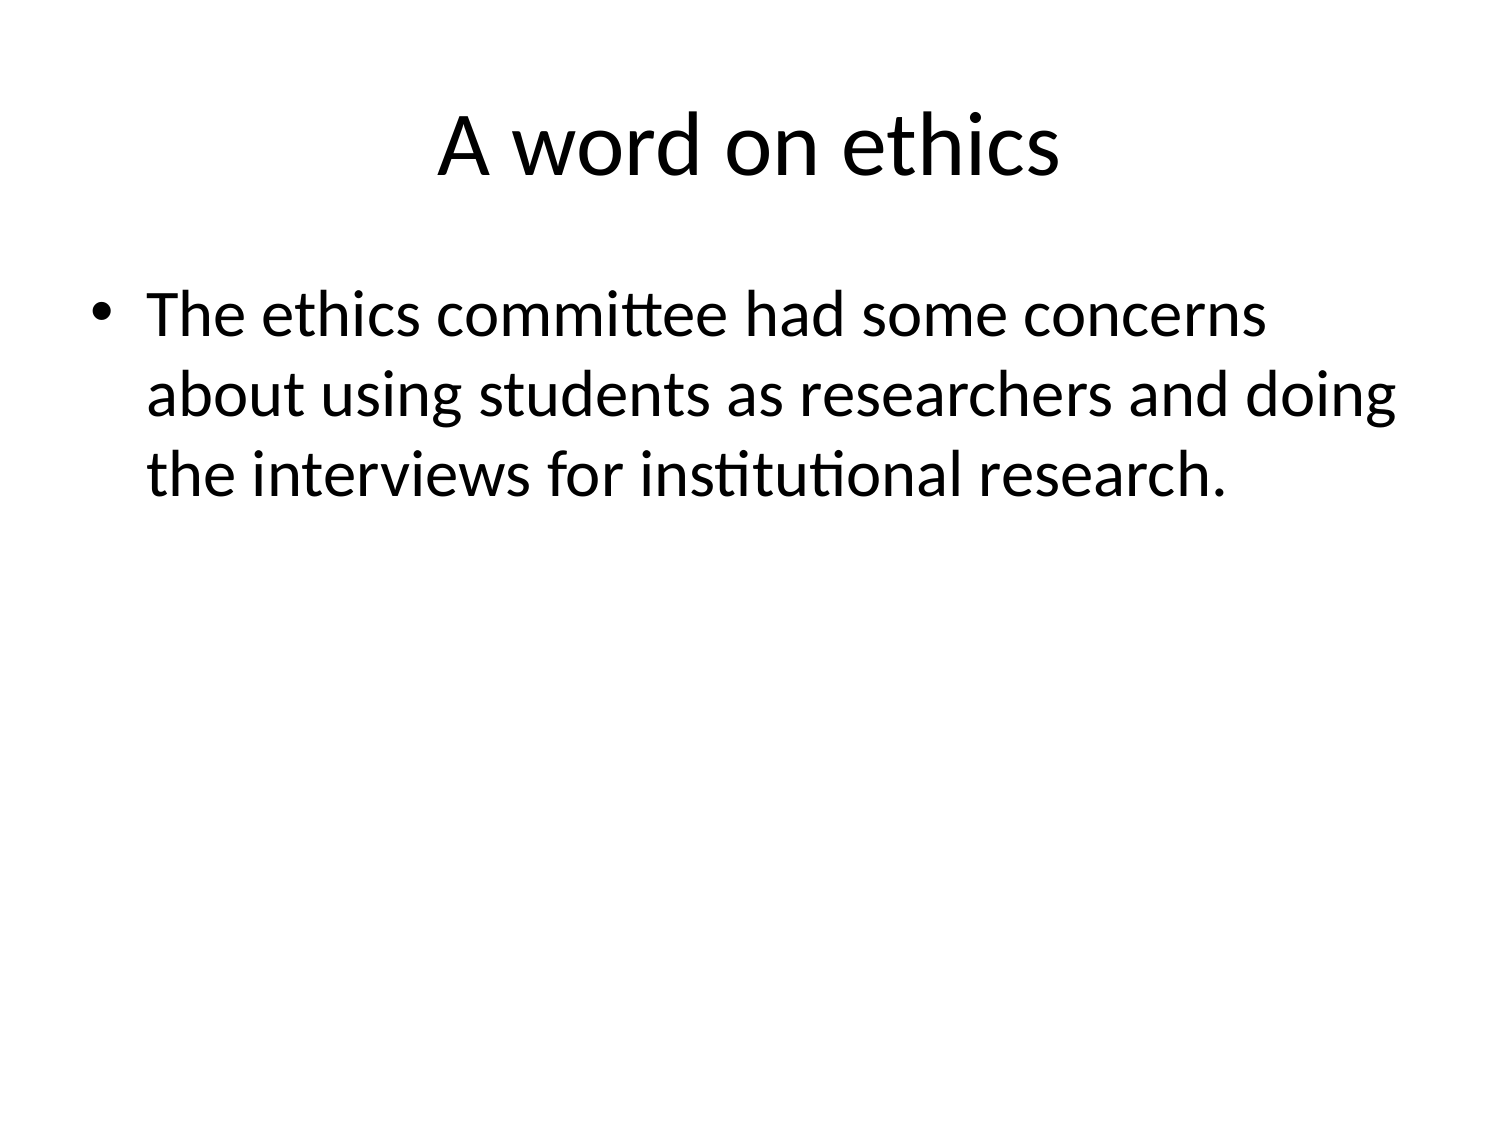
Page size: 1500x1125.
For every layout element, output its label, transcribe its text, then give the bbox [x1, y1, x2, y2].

list The ethics committee had some concerns about using students as researchers and doing the interviews for institutional research. [75, 262, 1425, 1005]
title A word on ethics [75, 45, 1425, 233]
